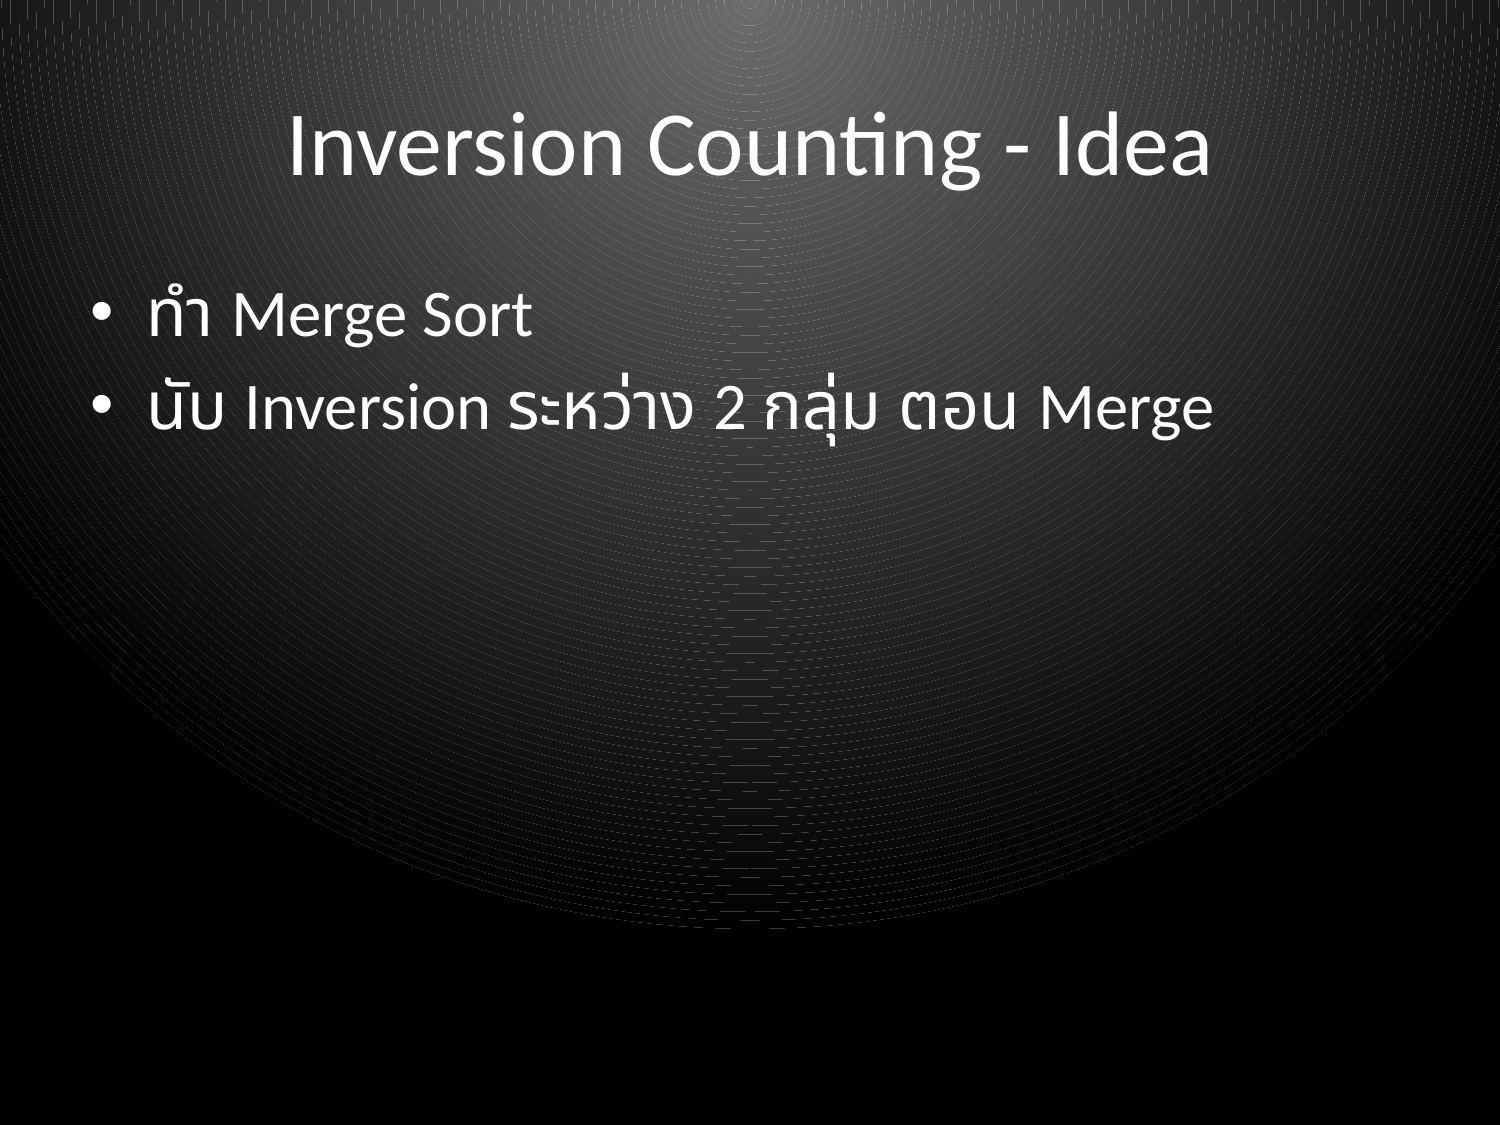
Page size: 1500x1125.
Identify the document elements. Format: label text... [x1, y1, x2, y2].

list ทำ Merge Sort นับ Inversion ระหว่าง 2 กลุ่ม ตอน Merge [75, 262, 1425, 1005]
title Inversion Counting - Idea [75, 45, 1425, 233]
